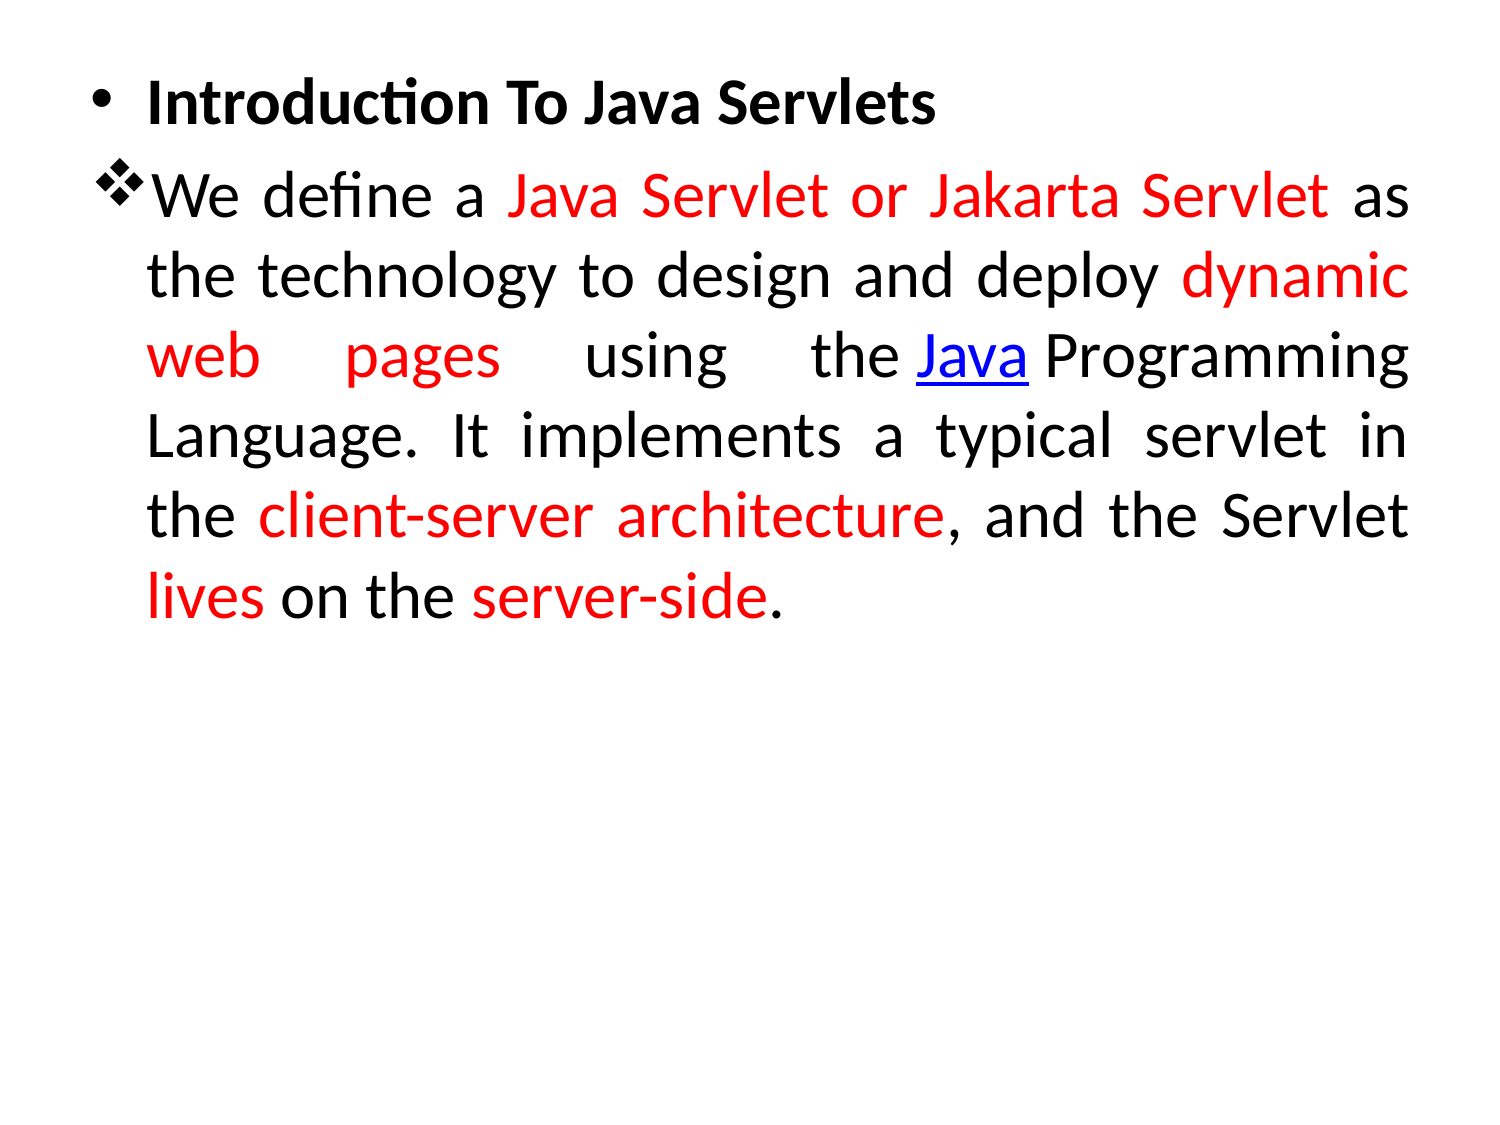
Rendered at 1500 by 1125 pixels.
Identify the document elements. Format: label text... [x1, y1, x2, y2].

list Introduction To Java Servlets We define a Java Servlet or Jakarta Servlet as the technology to design and deploy dynamic web pages using the Java Programming Language. It implements a typical servlet in the client-server architecture, and the Servlet lives on the server-side. [75, 50, 1425, 1005]
